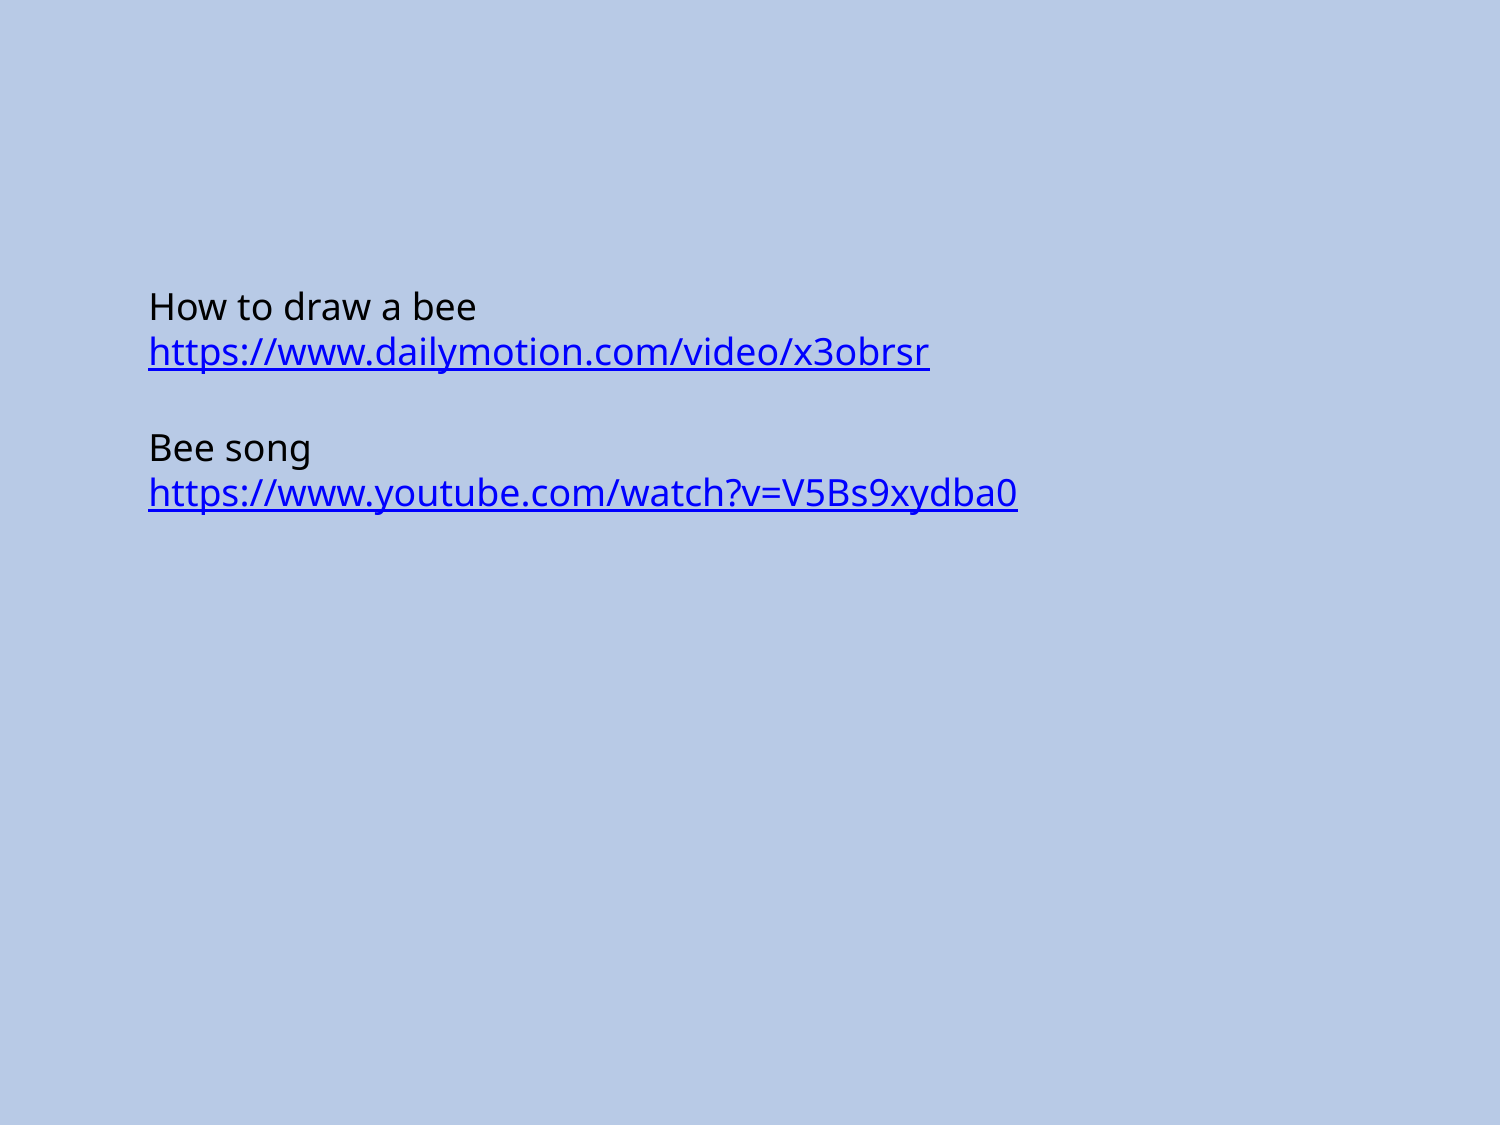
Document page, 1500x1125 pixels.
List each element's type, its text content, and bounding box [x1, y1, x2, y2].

text_box How to draw a bee https://www.dailymotion.com/video/x3obrsr Bee song https://www.youtube.com/watch?v=V5Bs9xydba0 [140, 274, 1026, 572]
